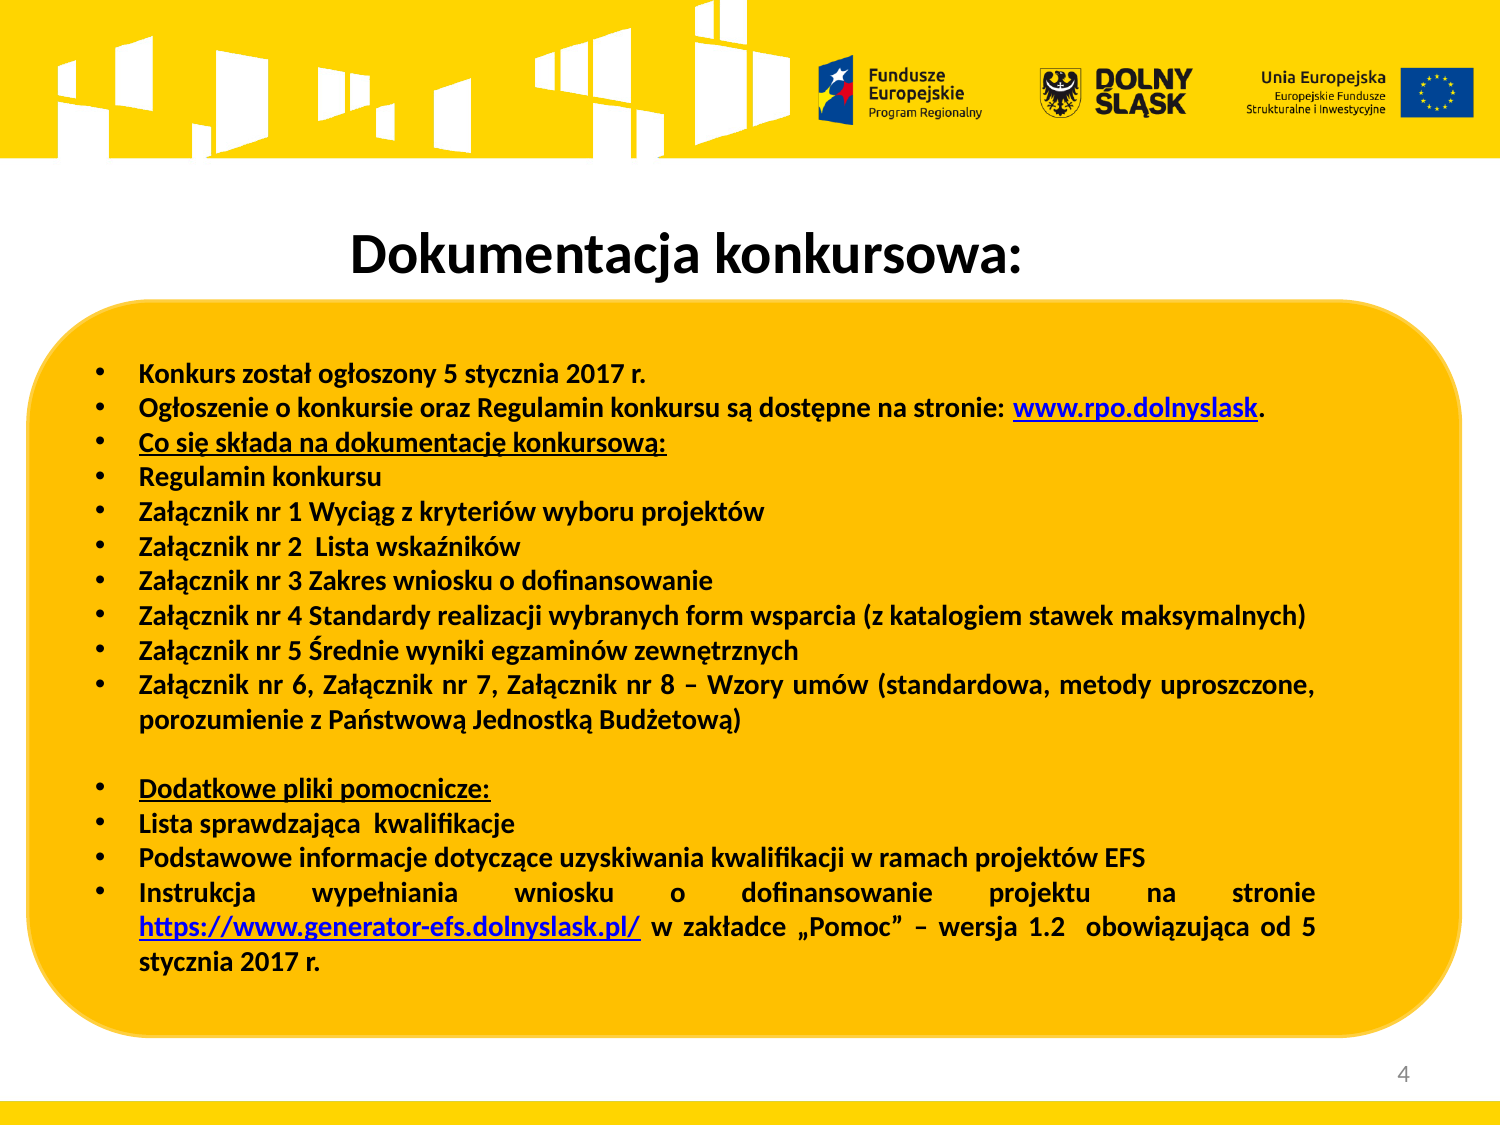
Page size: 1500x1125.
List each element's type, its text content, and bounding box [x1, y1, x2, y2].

text_box Dokumentacja konkursowa: [335, 208, 1039, 293]
text_box [26, 299, 1463, 1039]
slide_number 4 [1074, 1042, 1425, 1103]
picture [0, 0, 1500, 1125]
text_box Konkurs został ogłoszony 5 stycznia 2017 r. Ogłoszenie o konkursie oraz Regulamin konkursu są dostępne na stronie: www.rpo.dolnyslask. Co się składa na dokumentację konkursową: Regulamin konkursu Załącznik nr 1 Wyciąg z kryteriów wyboru projektów Załącznik nr 2 Lista wskaźników Załącznik nr 3 Zakres wniosku o dofinansowanie Załącznik nr 4 Standardy realizacji wybranych form wsparcia (z katalogiem stawek maksymalnych) Załącznik nr 5 Średnie wyniki egzaminów zewnętrznych Załącznik nr 6, Załącznik nr 7, Załącznik nr 8 – Wzory umów (standardowa, metody uproszczone, porozumienie z Państwową Jednostką Budżetową) Dodatkowe pliki pomocnicze: Lista sprawdzająca kwalifikacje Podstawowe informacje dotyczące uzyskiwania kwalifikacji w ramach projektów EFS Instrukcja wypełniania wniosku o dofinansowanie projektu na stronie https://www.generator-efs.dolnyslask.pl/ w zakładce „Pomoc” – wersja 1.2 obowiązująca od 5 stycznia 2017 r. [80, 277, 1333, 1010]
